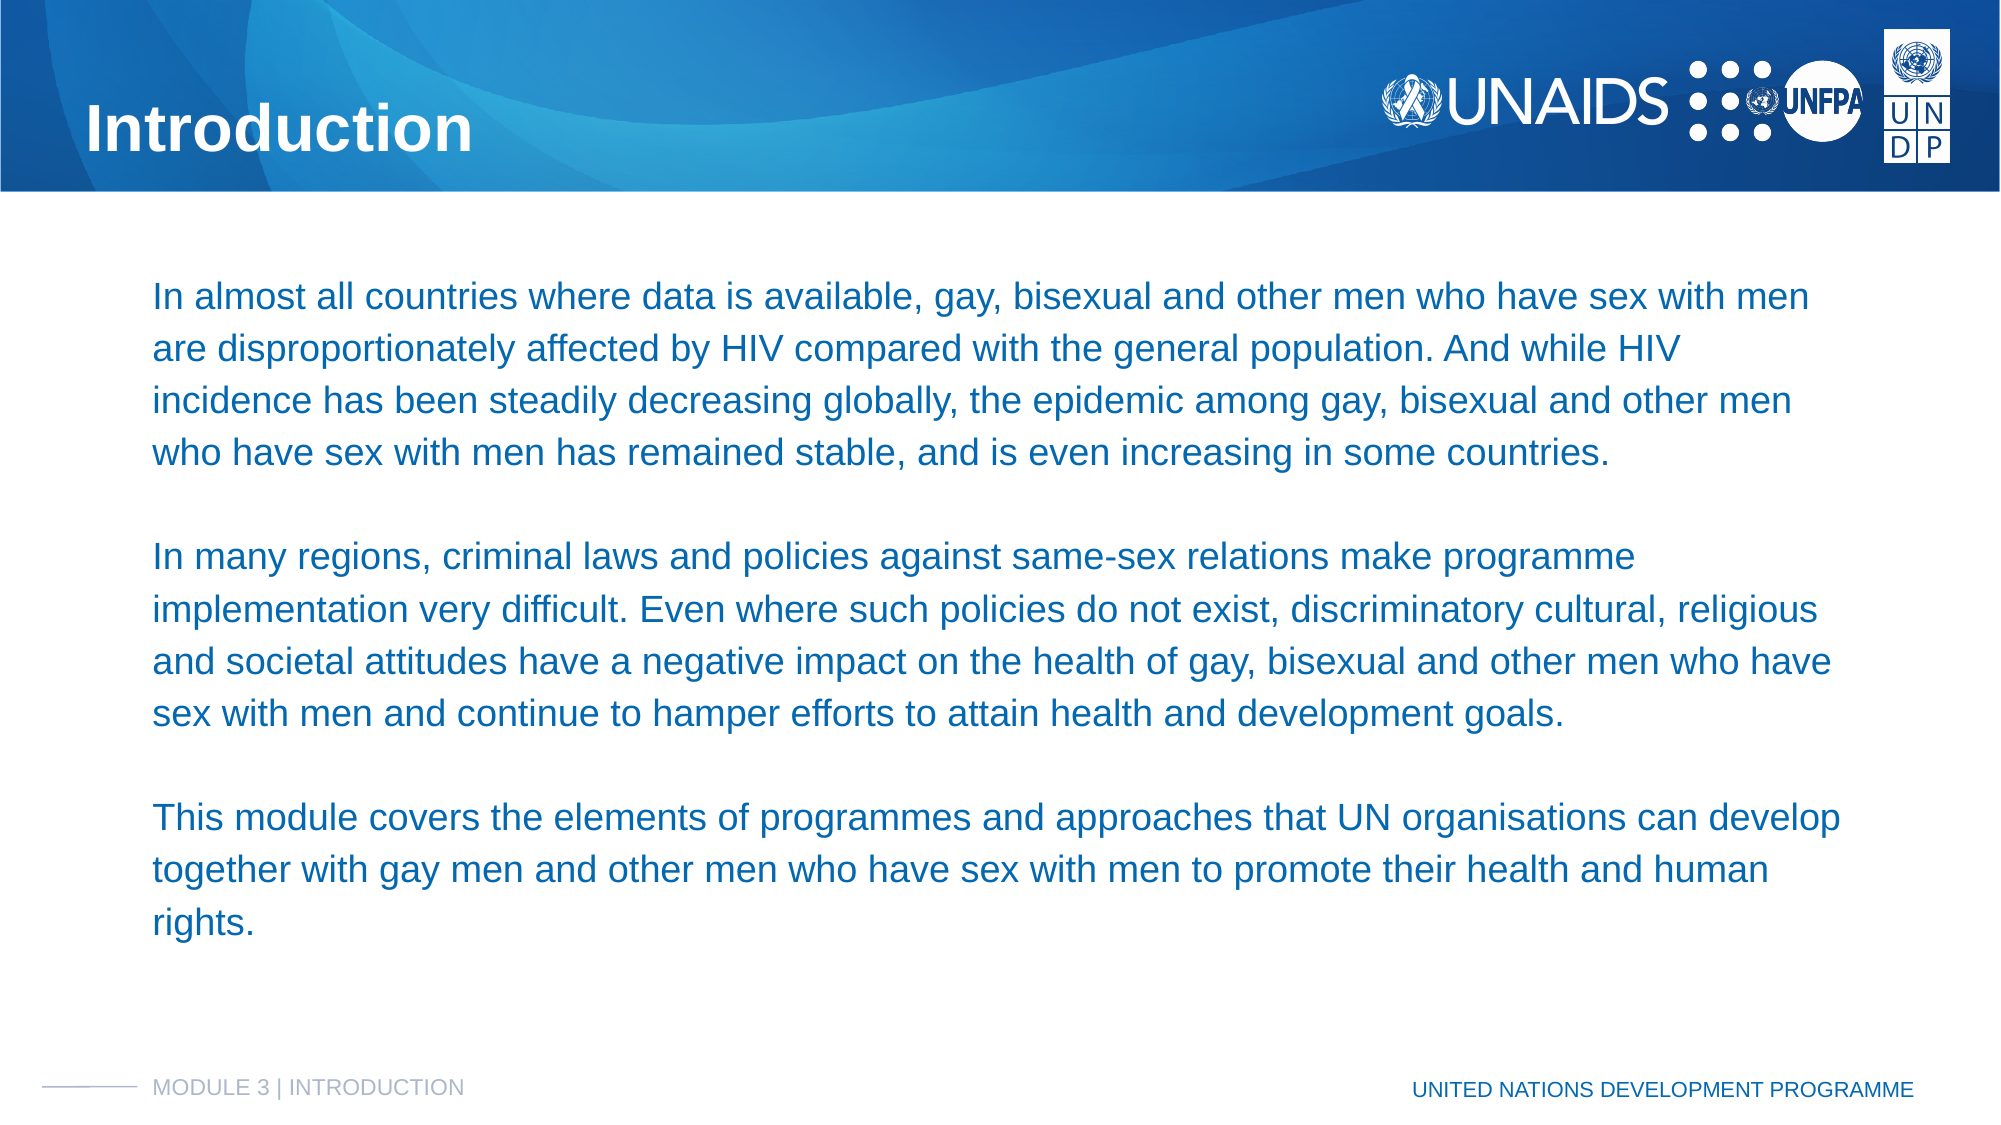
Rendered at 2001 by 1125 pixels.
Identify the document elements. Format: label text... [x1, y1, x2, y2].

list In almost all countries where data is available, gay, bisexual and other men who have sex with men are disproportionately affected by HIV compared with the general population. And while HIV incidence has been steadily decreasing globally, the epidemic among gay, bisexual and other men who have sex with men has remained stable, and is even increasing in some countries. In many regions, criminal laws and policies against same-sex relations make programme implementation very difficult. Even where such policies do not exist, discriminatory cultural, religious and societal attitudes have a negative impact on the health of gay, bisexual and other men who have sex with men and continue to hamper efforts to attain health and development goals. This module covers the elements of programmes and approaches that UN organisations can develop together with gay men and other men who have sex with men to promote their health and human rights. [137, 257, 1863, 1011]
text_box MODULE 3 | INTRODUCTION [137, 1065, 866, 1108]
title Introduction [70, 40, 1796, 174]
picture [0, 0, 2000, 192]
